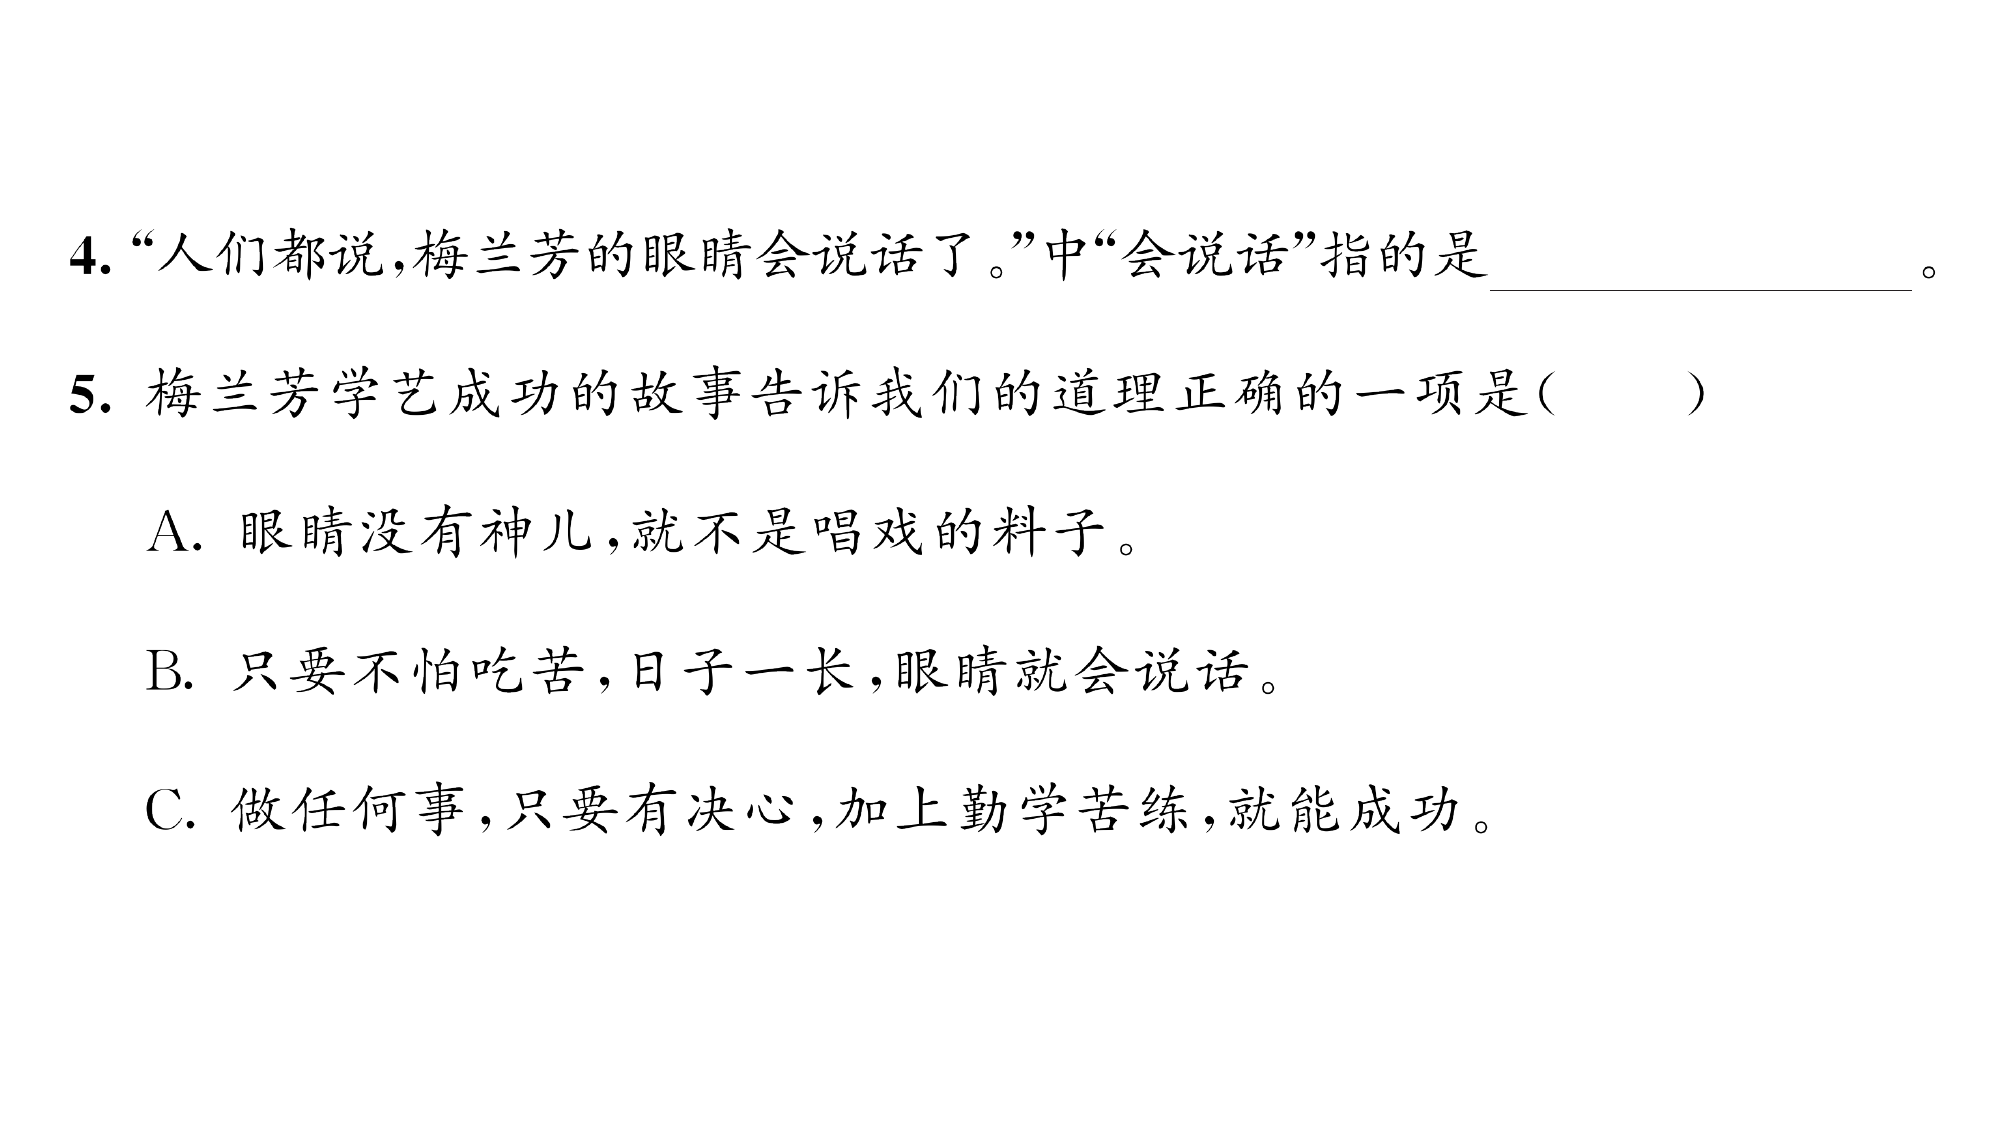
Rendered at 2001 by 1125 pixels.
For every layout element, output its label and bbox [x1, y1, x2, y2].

picture [66, 196, 1957, 872]
